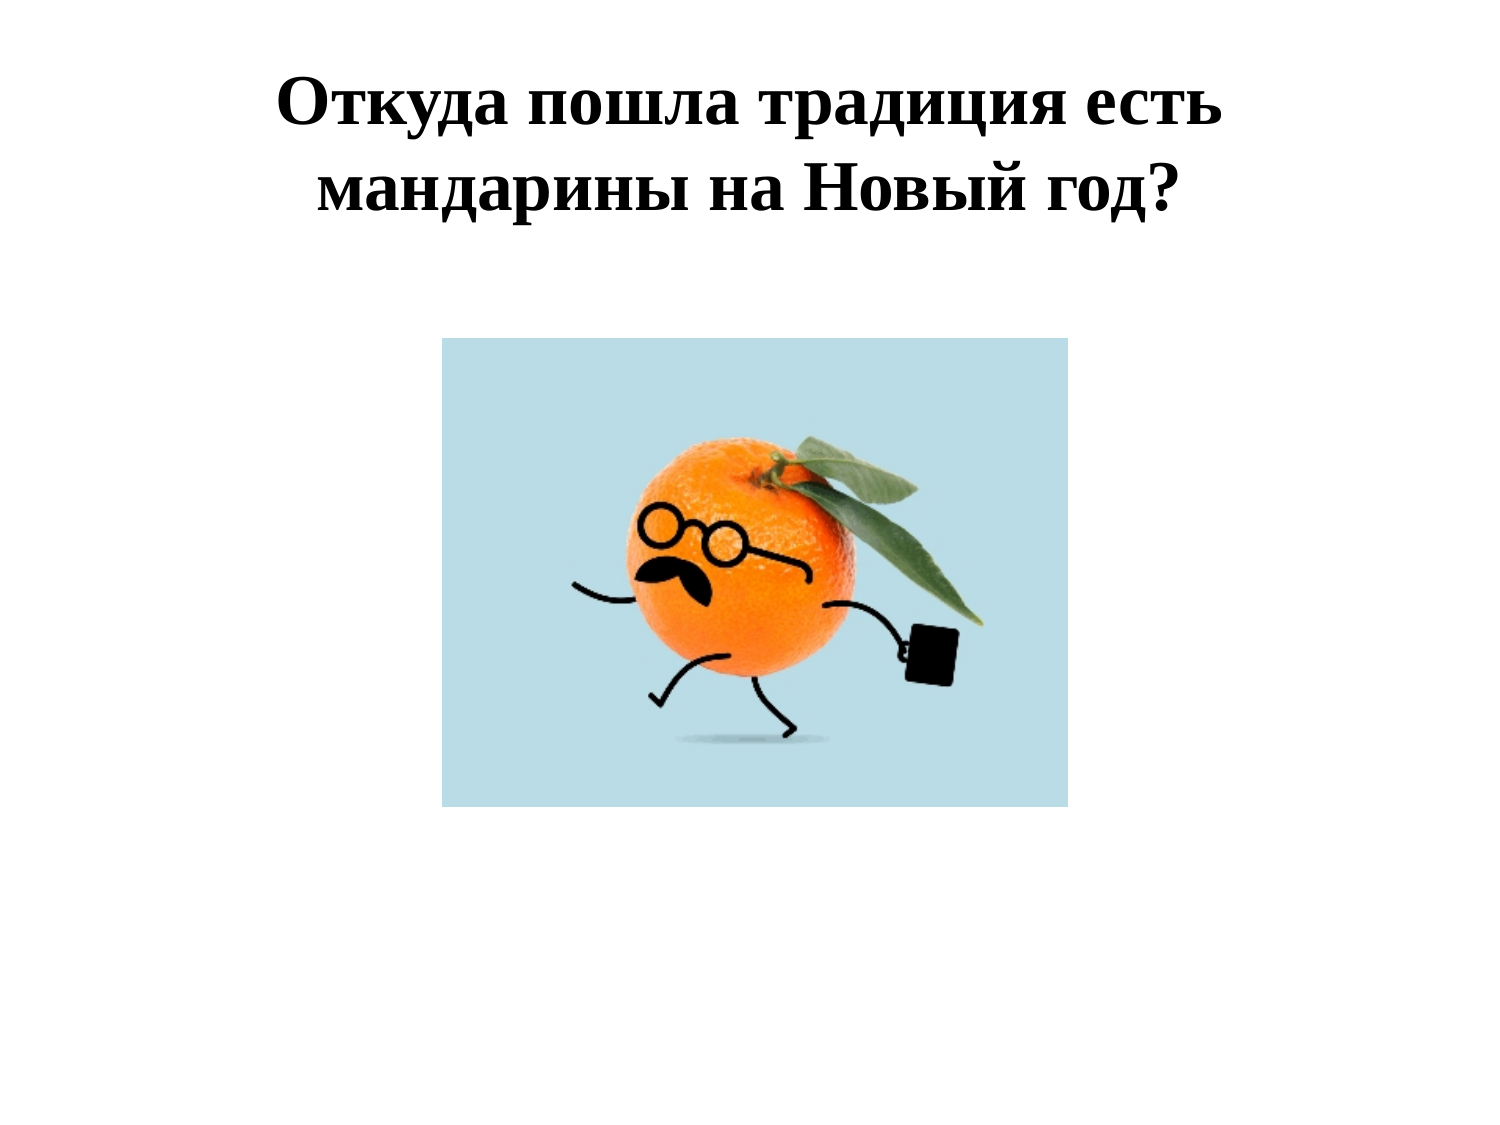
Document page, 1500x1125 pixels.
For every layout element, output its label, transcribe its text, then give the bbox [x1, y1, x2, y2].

title Откуда пошла традиция есть мандарины на Новый год? [75, 45, 1425, 233]
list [442, 337, 1068, 808]
